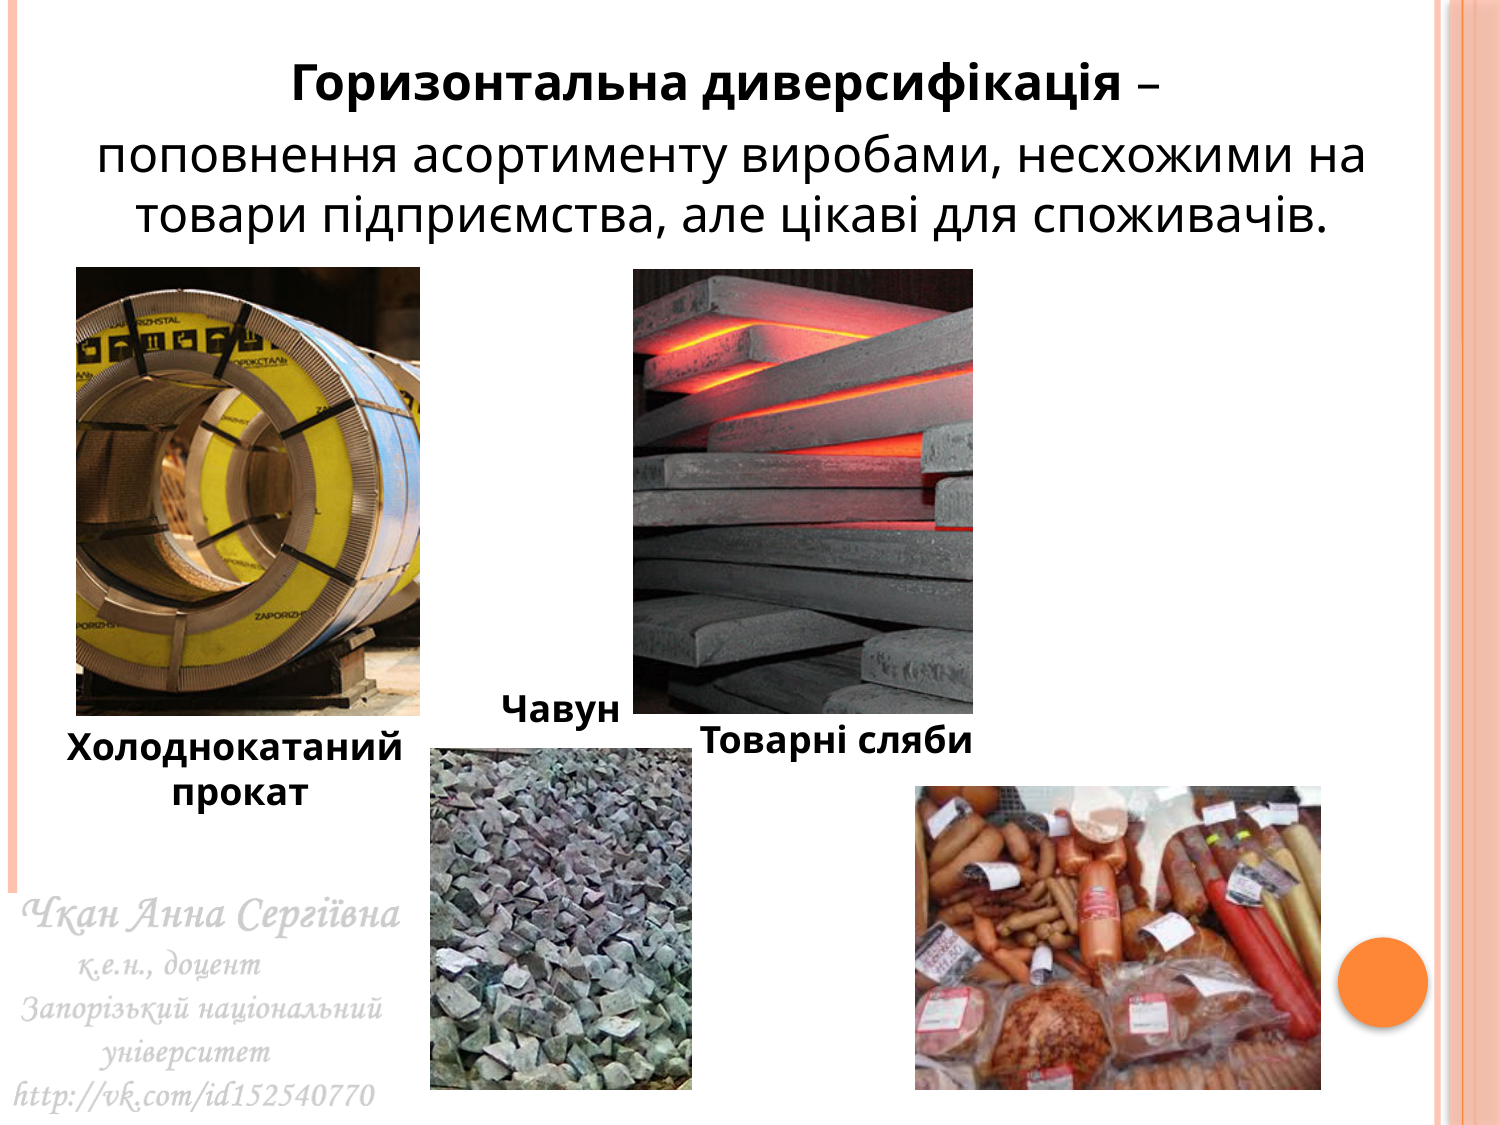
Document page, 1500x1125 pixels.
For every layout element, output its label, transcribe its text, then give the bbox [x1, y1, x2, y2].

picture [430, 748, 692, 1091]
text_box Холоднокатаний прокат [52, 715, 429, 821]
text_box Товарні сляби [684, 708, 989, 769]
picture [76, 266, 421, 717]
picture [0, 893, 410, 1125]
text_box Чавун [486, 678, 636, 738]
picture [632, 269, 973, 714]
picture [914, 786, 1321, 1091]
list Горизонтальна диверсифікація – поповнення асортименту виробами, несхожими на товари підприємства, але цікаві для споживачів. [29, 42, 1436, 279]
